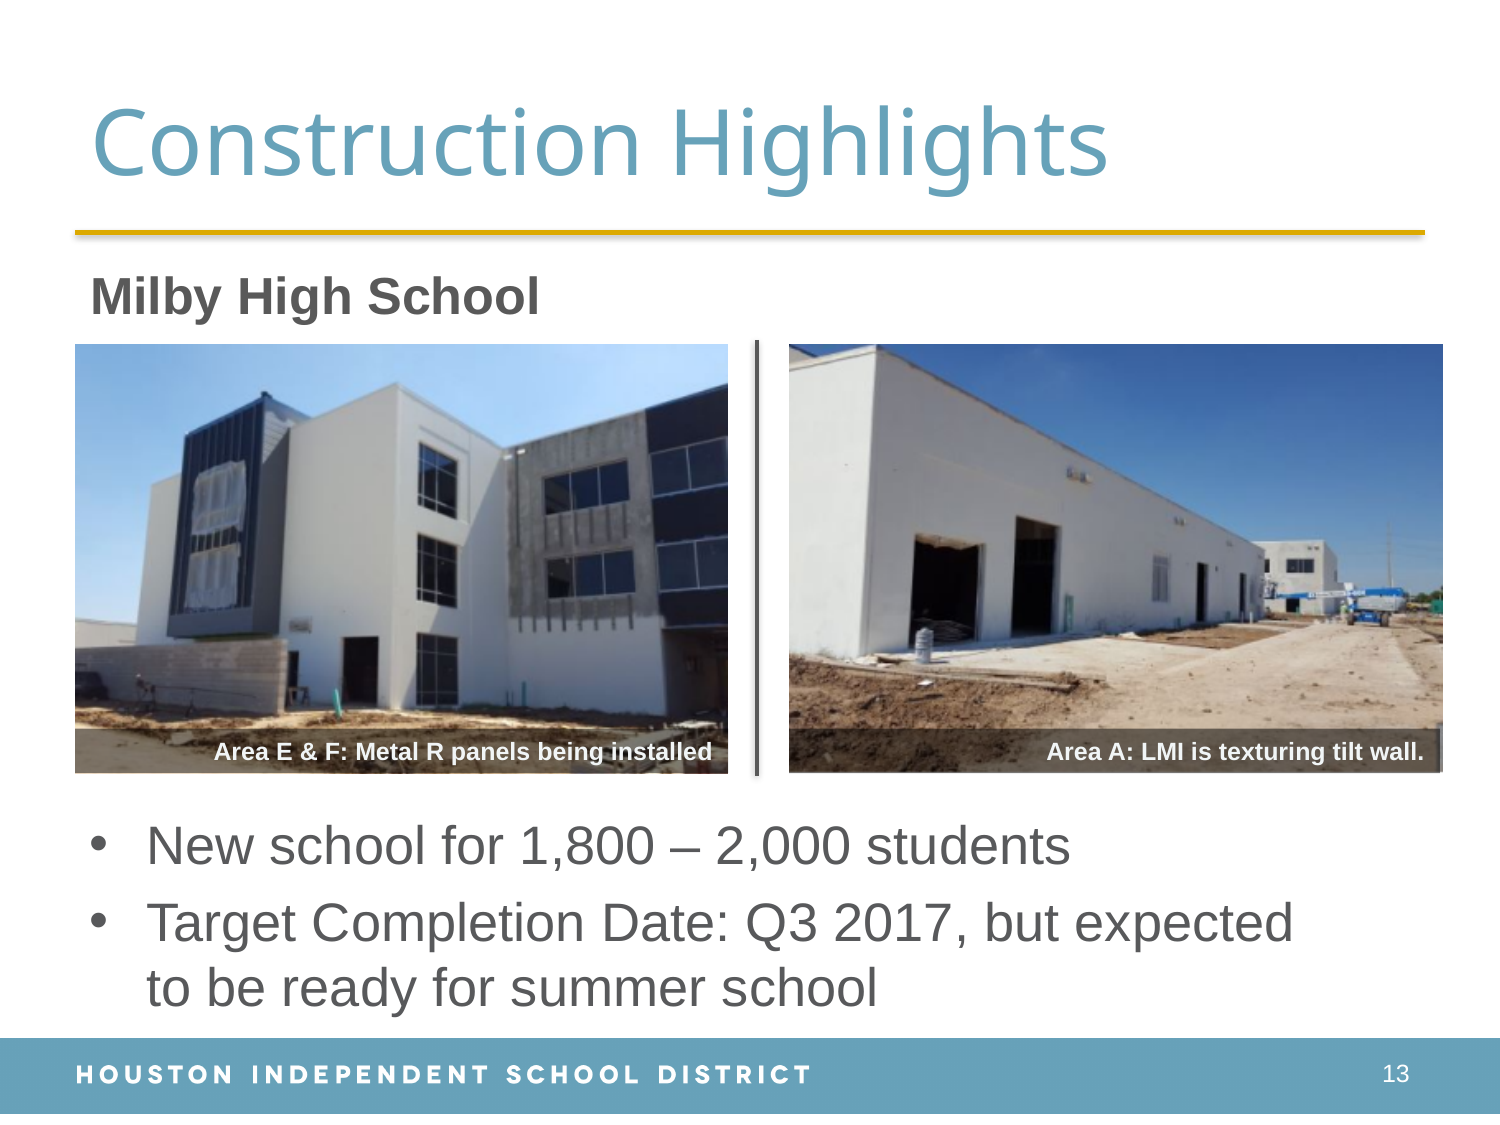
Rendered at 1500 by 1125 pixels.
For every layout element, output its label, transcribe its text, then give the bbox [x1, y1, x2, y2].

slide_number 13 [1074, 1042, 1425, 1103]
picture [788, 344, 1443, 775]
title Construction Highlights [75, 45, 1425, 233]
picture [0, 1038, 1500, 1114]
text_box New school for 1,800 – 2,000 students Target Completion Date: Q3 2017, but expected to be ready for summer school [74, 802, 1440, 1026]
text_box Milby High School [74, 254, 1426, 340]
picture [74, 343, 728, 775]
